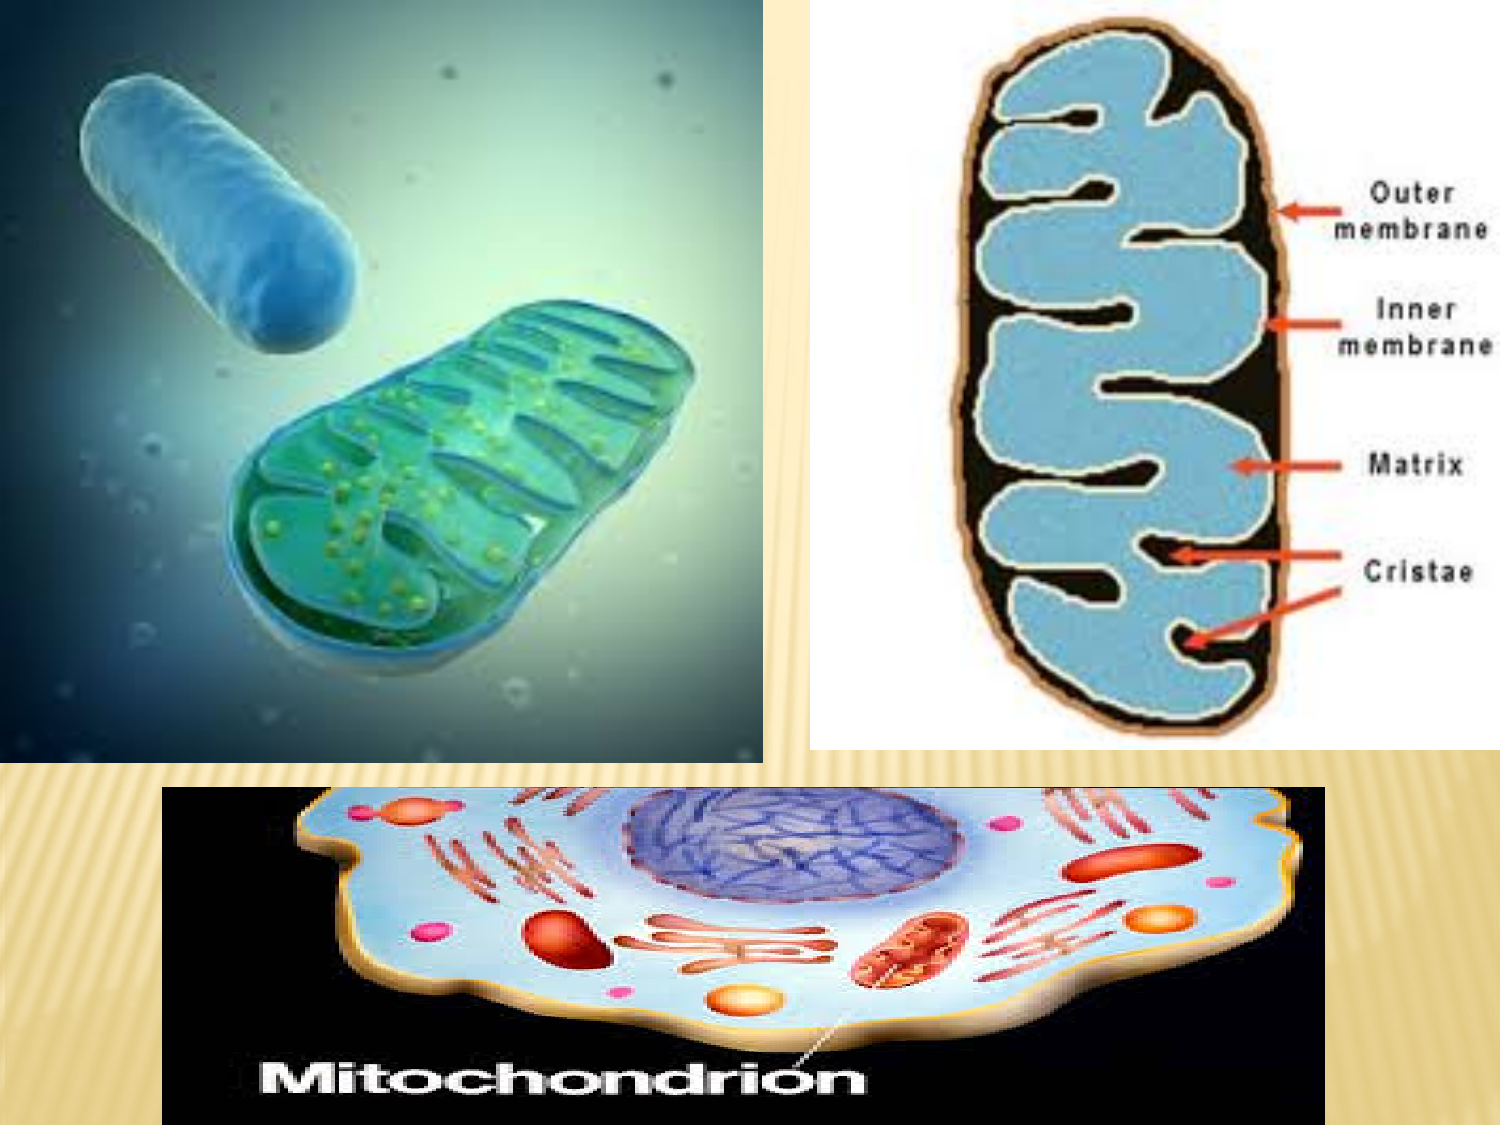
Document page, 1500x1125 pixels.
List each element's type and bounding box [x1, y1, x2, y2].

picture [0, 0, 763, 763]
picture [162, 787, 1326, 1125]
picture [810, 0, 1500, 751]
